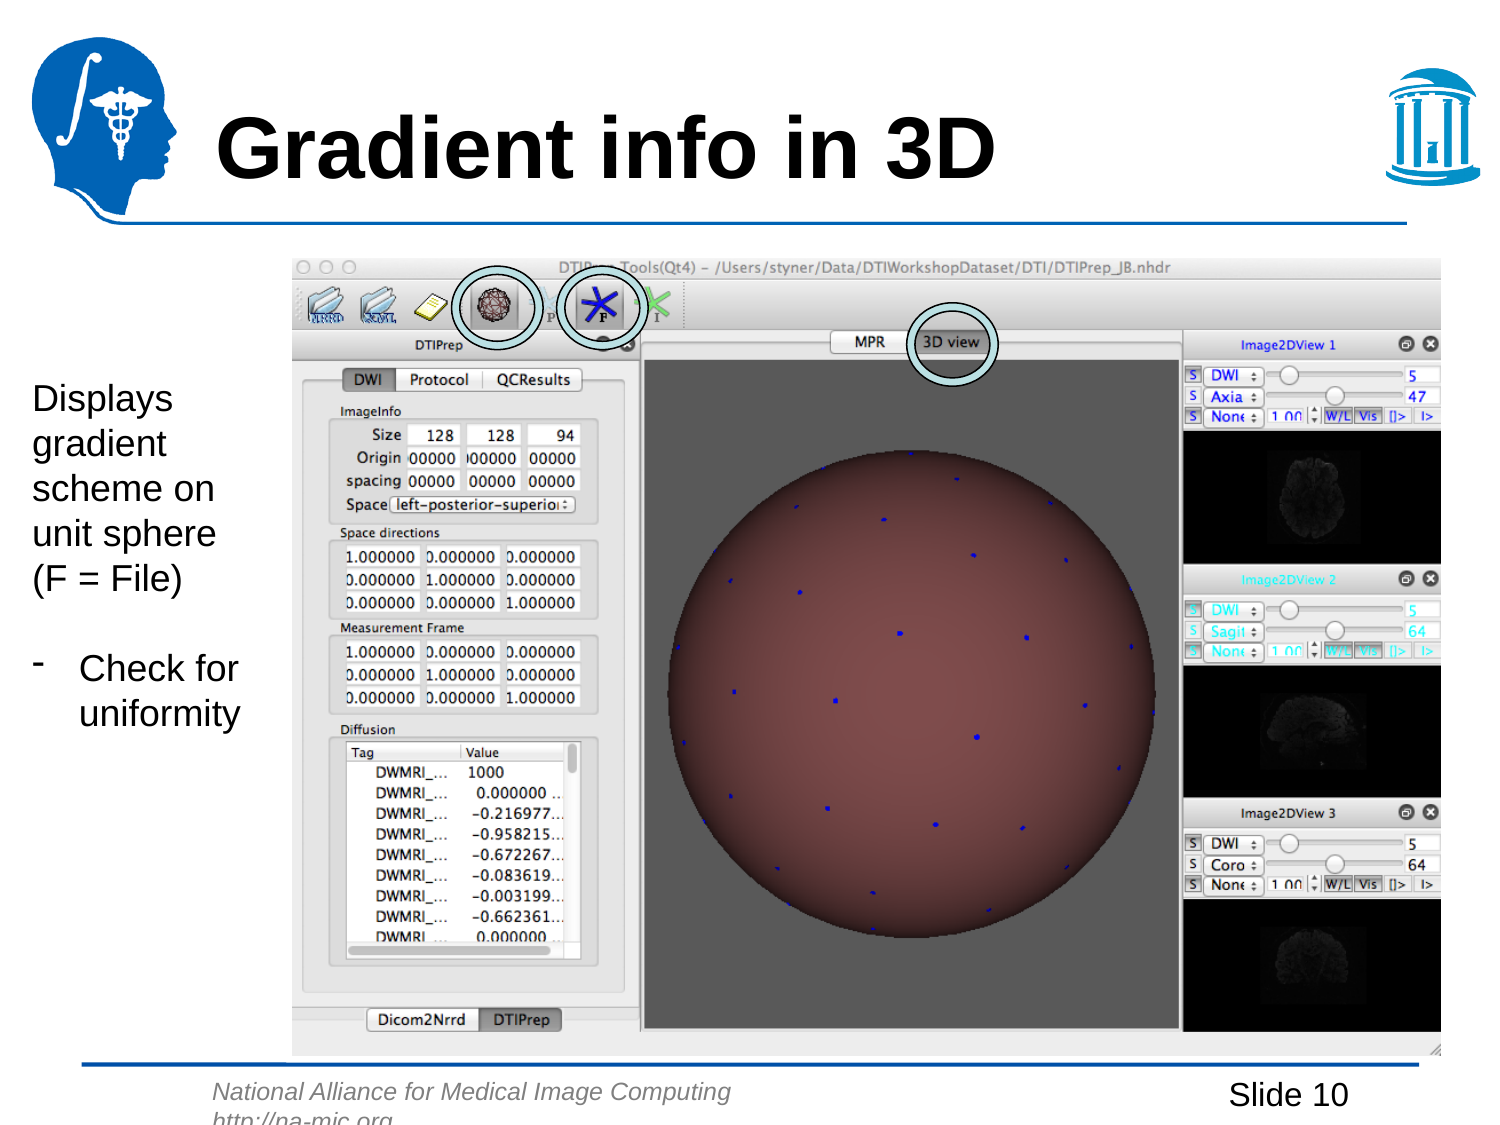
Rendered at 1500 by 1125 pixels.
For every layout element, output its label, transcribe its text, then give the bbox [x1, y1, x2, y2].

text_box Displays gradient scheme on unit sphere (F = File) Check for uniformity [17, 366, 287, 742]
picture [31, 37, 1483, 225]
title Gradient info in 3D [199, 49, 1388, 238]
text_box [292, 258, 1442, 1057]
